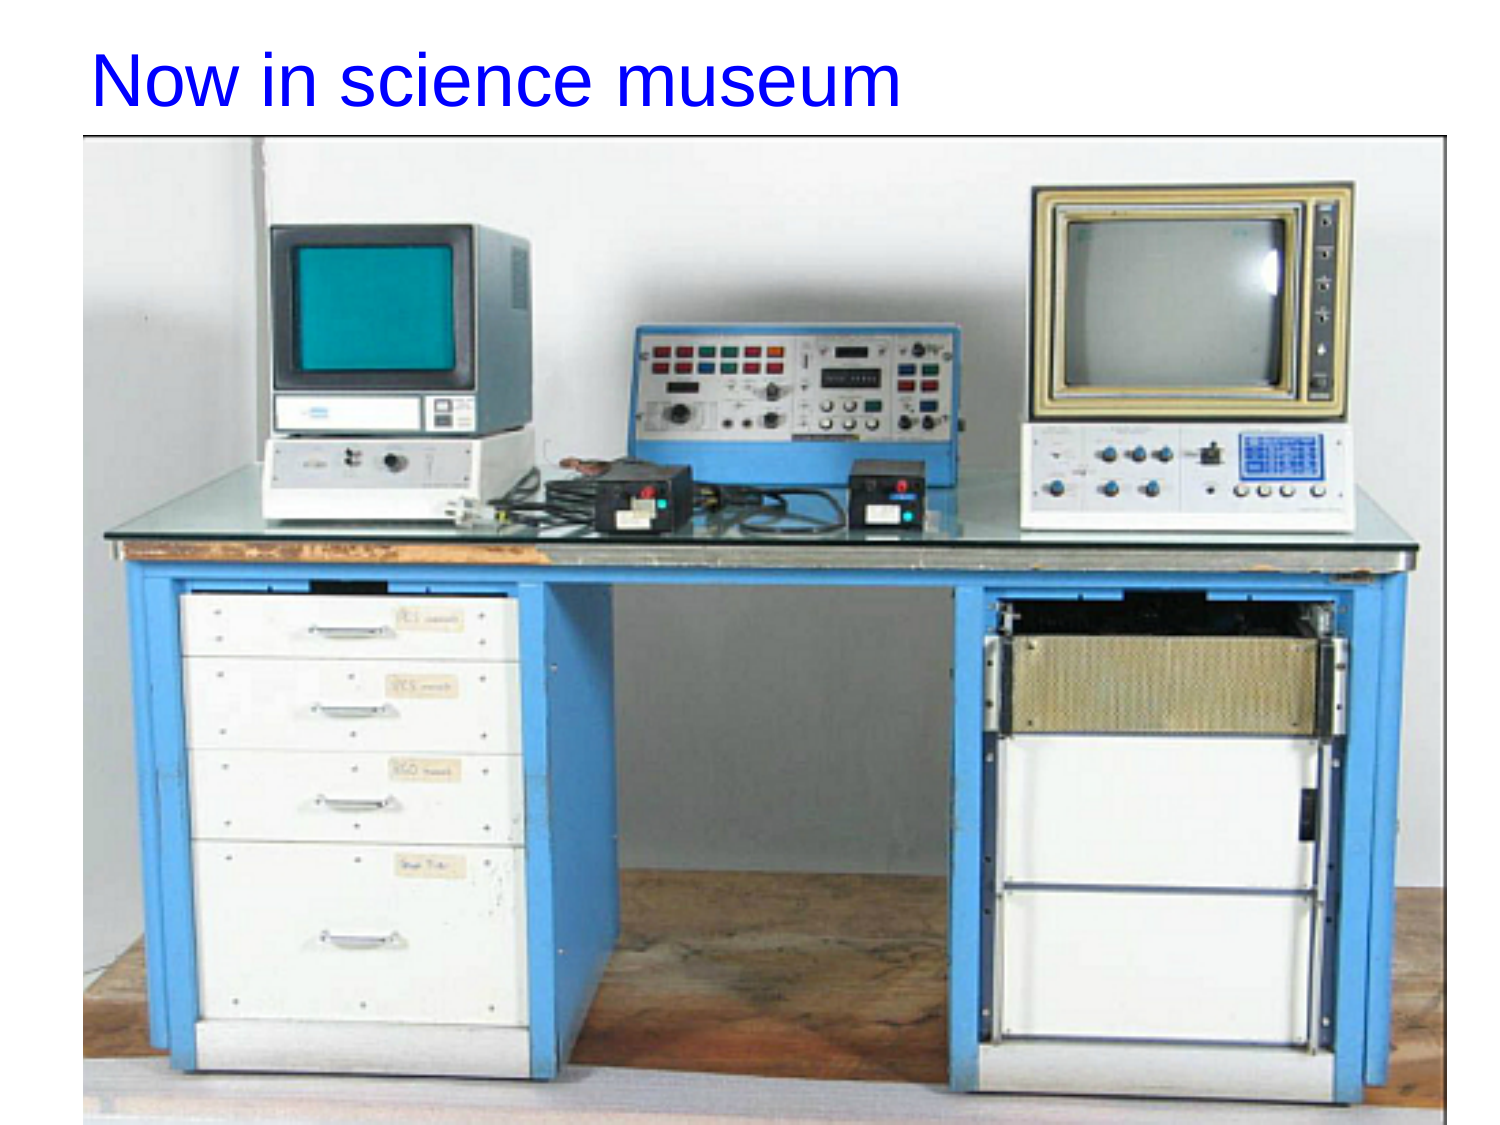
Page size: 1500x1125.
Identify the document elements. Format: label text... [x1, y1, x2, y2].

picture [83, 135, 1447, 1125]
title Now in science museum [75, 14, 1438, 140]
